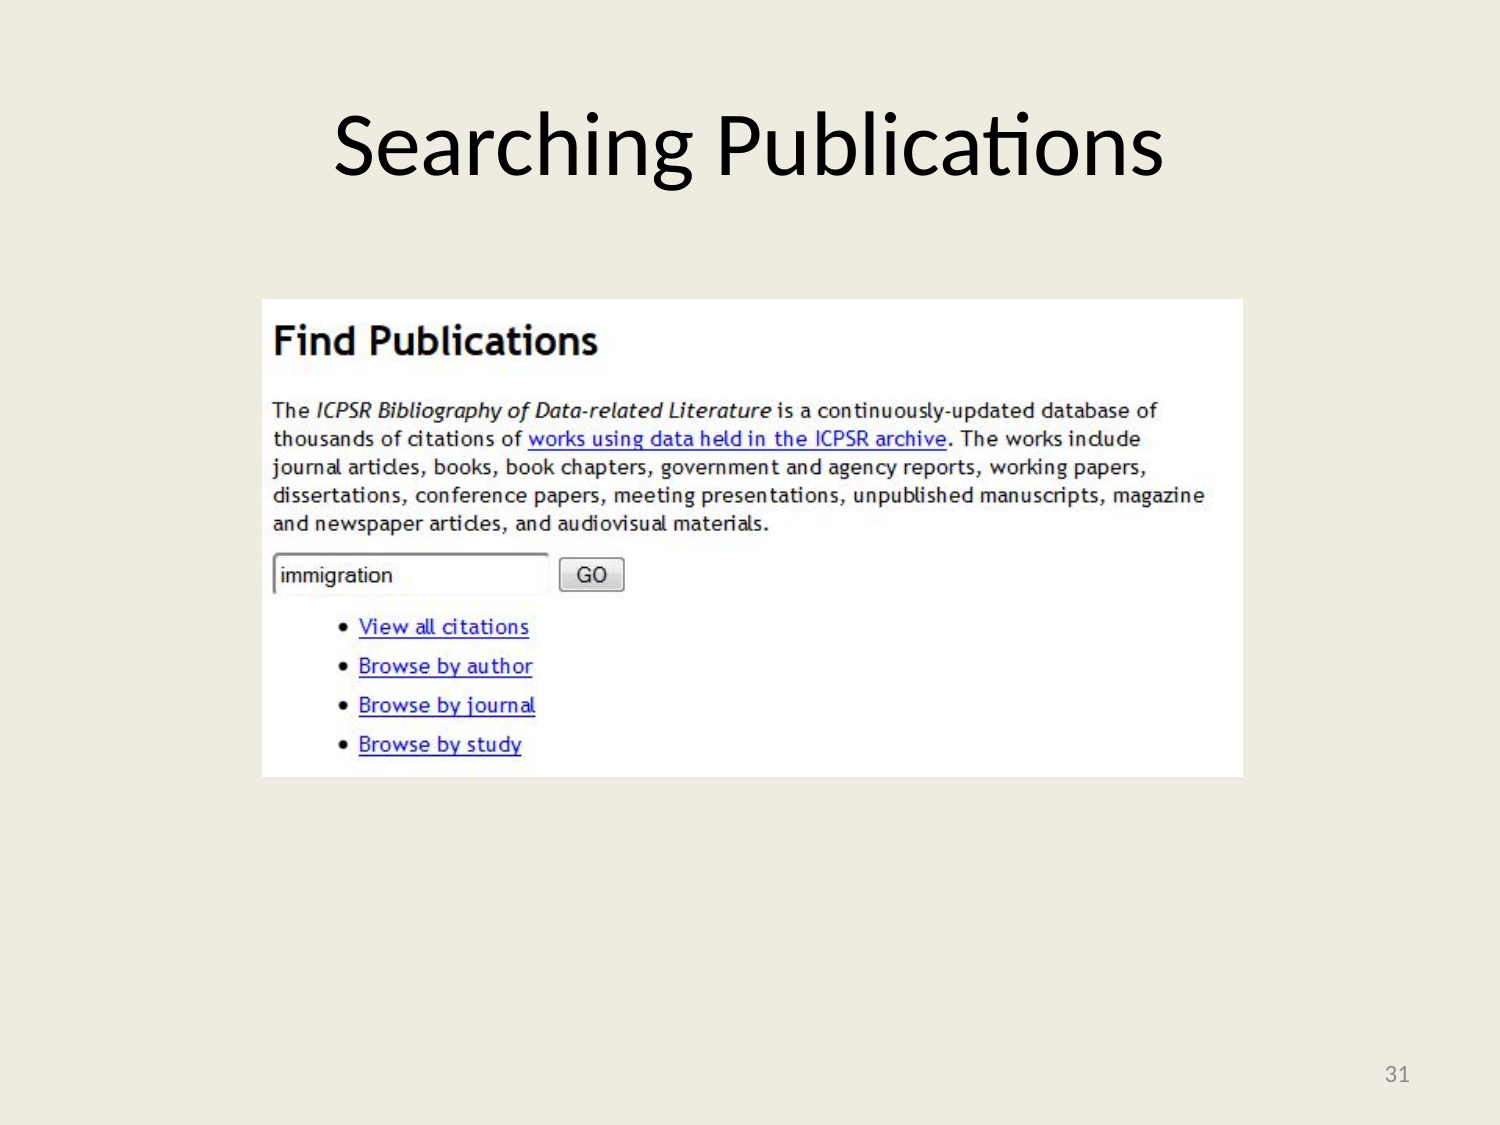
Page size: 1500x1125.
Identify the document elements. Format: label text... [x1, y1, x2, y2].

slide_number 31 [1074, 1042, 1425, 1103]
title Searching Publications [75, 45, 1425, 233]
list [262, 299, 1243, 777]
